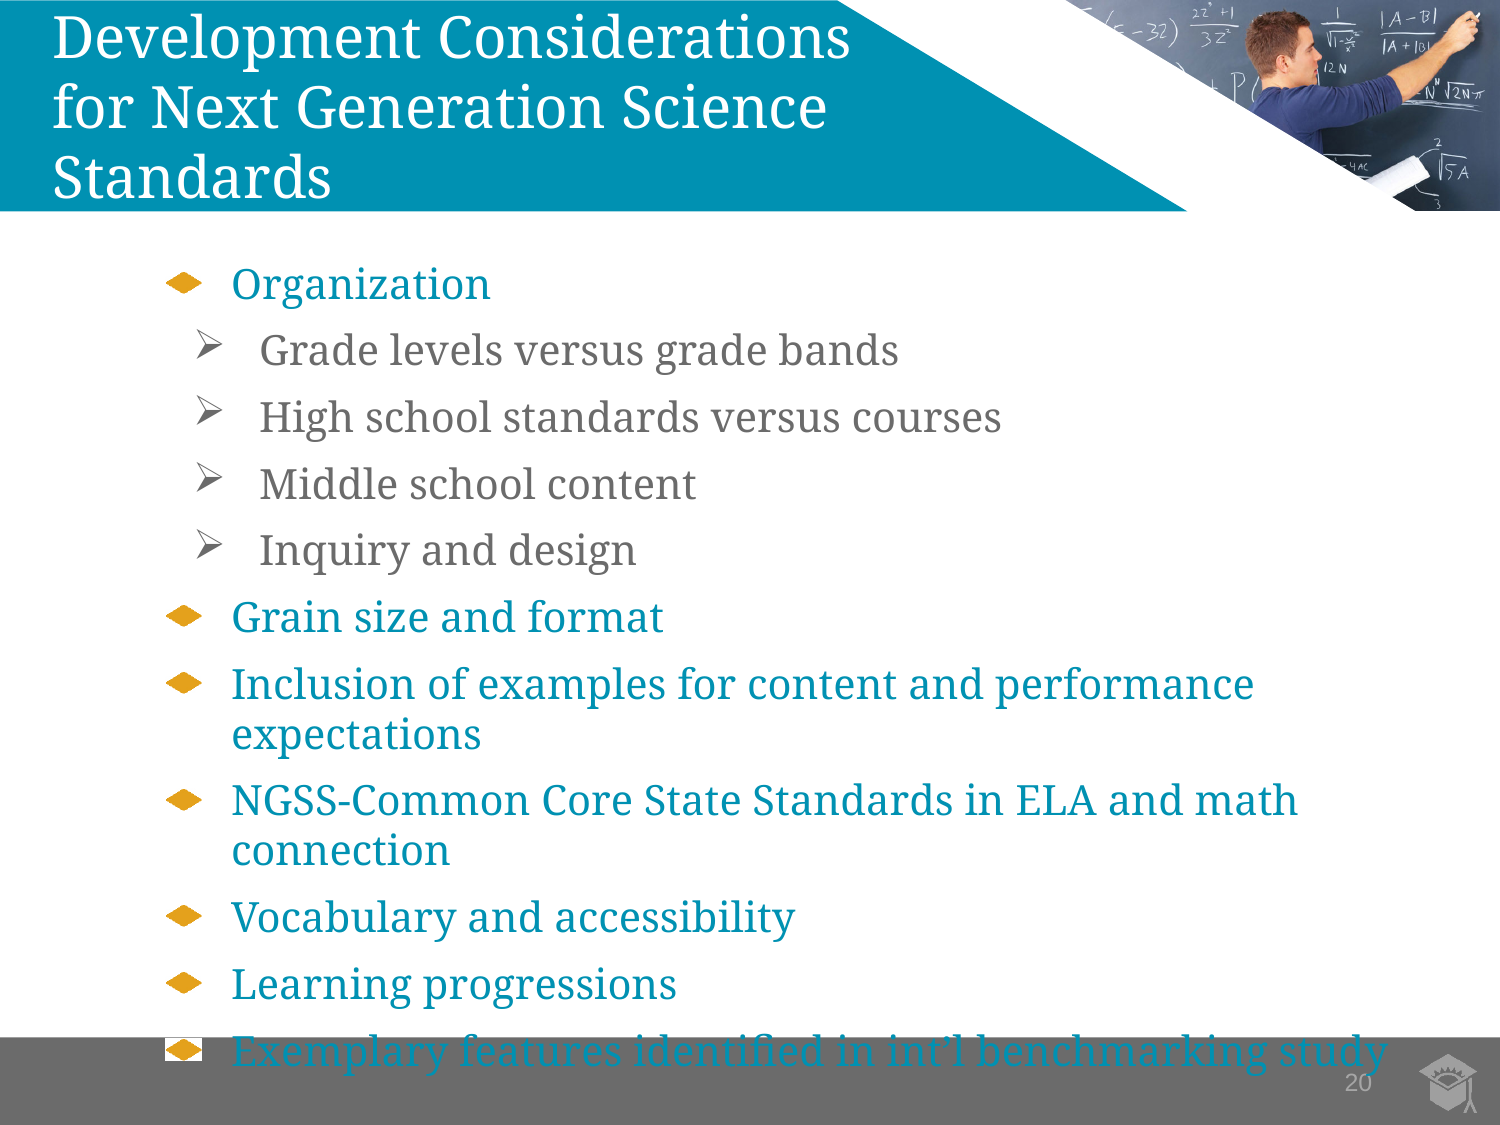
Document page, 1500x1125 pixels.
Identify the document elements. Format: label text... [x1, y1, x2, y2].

picture [1067, 0, 1500, 211]
list Organization Grade levels versus grade bands High school standards versus courses Middle school content Inquiry and design Grain size and format Inclusion of examples for content and performance expectations NGSS-Common Core State Standards in ELA and math connection Vocabulary and accessibility Learning progressions Exemplary features identified in int’l benchmarking study [74, 249, 1426, 1013]
slide_number 20 [1188, 1037, 1388, 1125]
picture [1416, 1051, 1480, 1116]
picture [165, 971, 202, 994]
picture [165, 671, 202, 694]
picture [165, 904, 202, 927]
picture [165, 788, 202, 811]
title Development Considerations for Next Generation Science Standards [0, 0, 963, 211]
picture [165, 604, 202, 627]
footer [0, 1037, 1188, 1125]
picture [165, 271, 202, 294]
